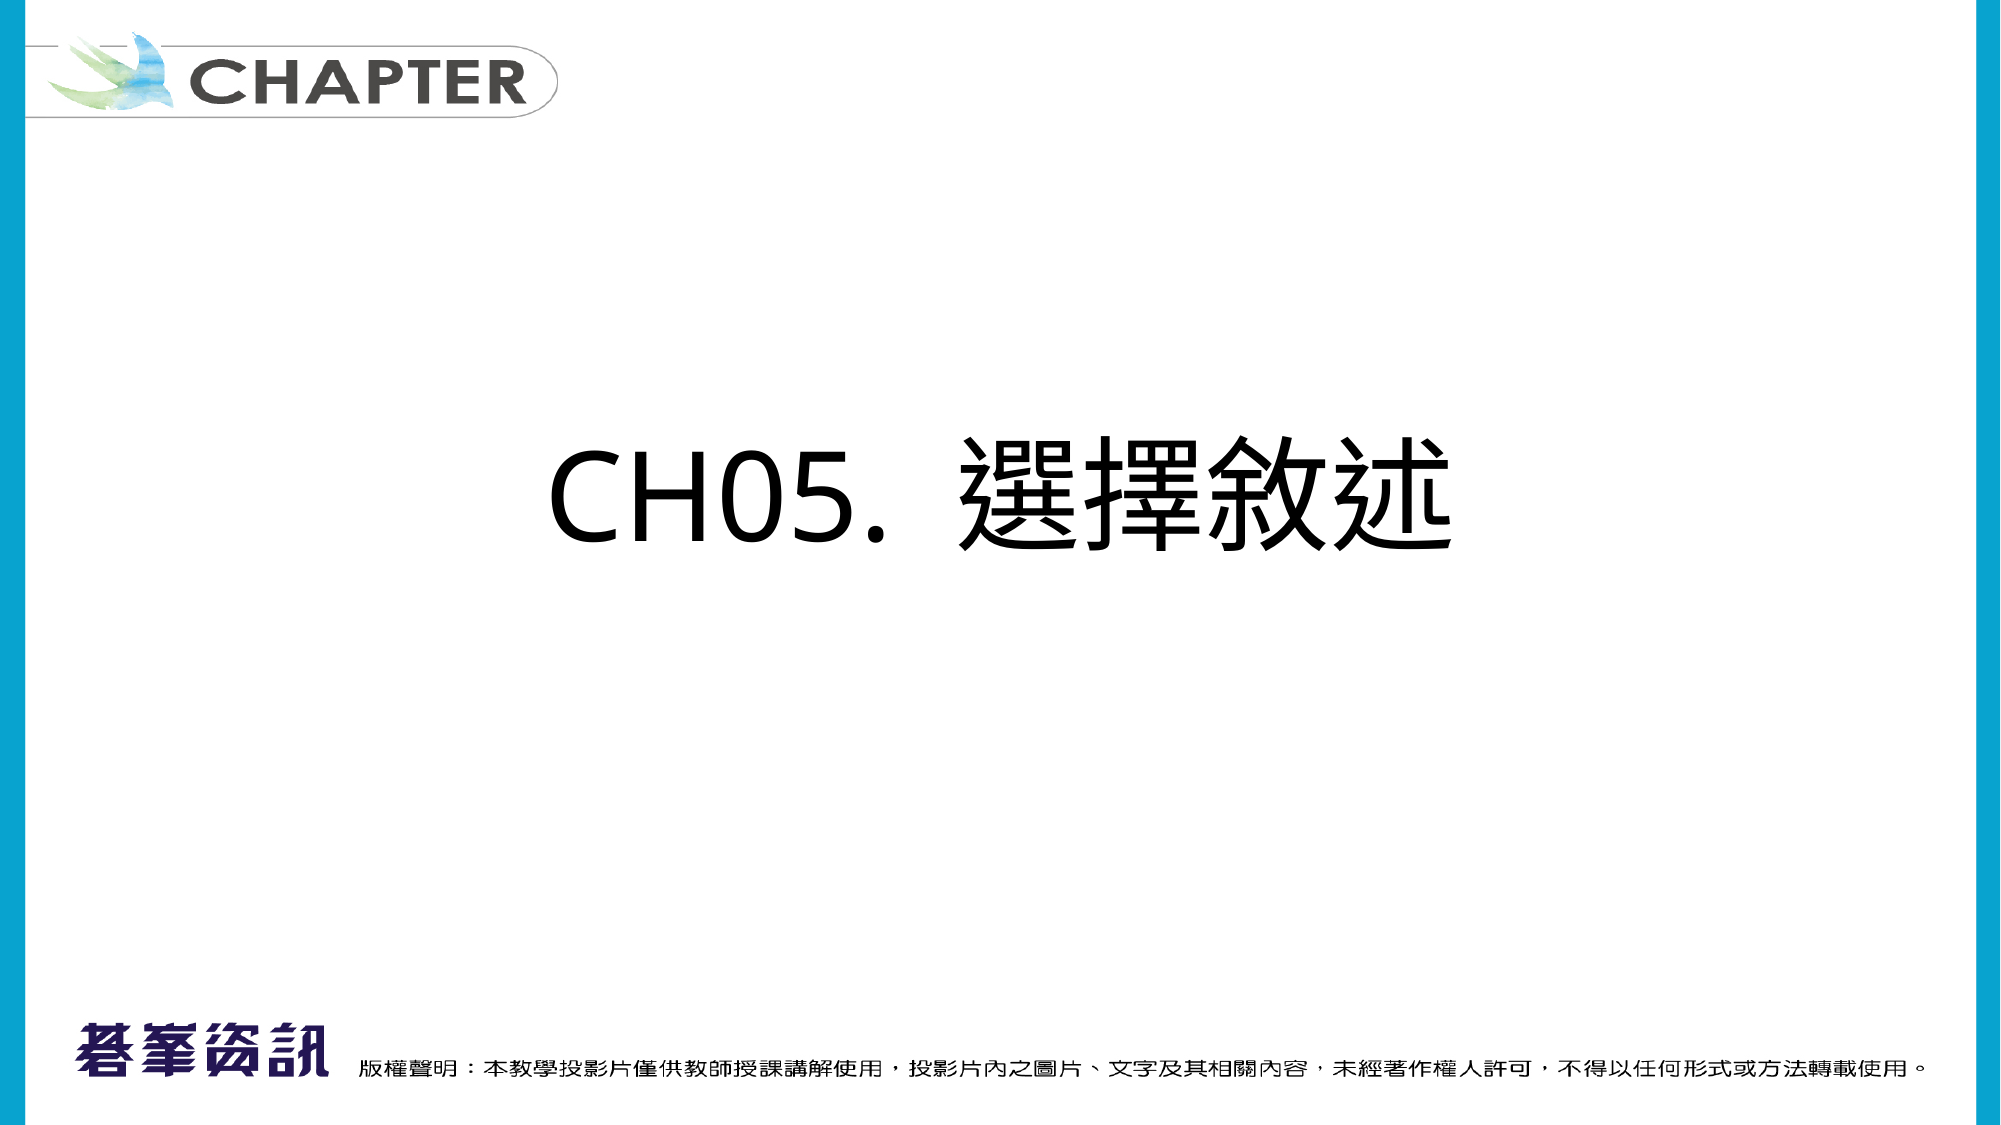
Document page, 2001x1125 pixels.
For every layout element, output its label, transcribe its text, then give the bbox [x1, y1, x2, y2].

picture [26, 0, 1976, 1125]
title CH05. 選擇敘述 [249, 184, 1750, 576]
